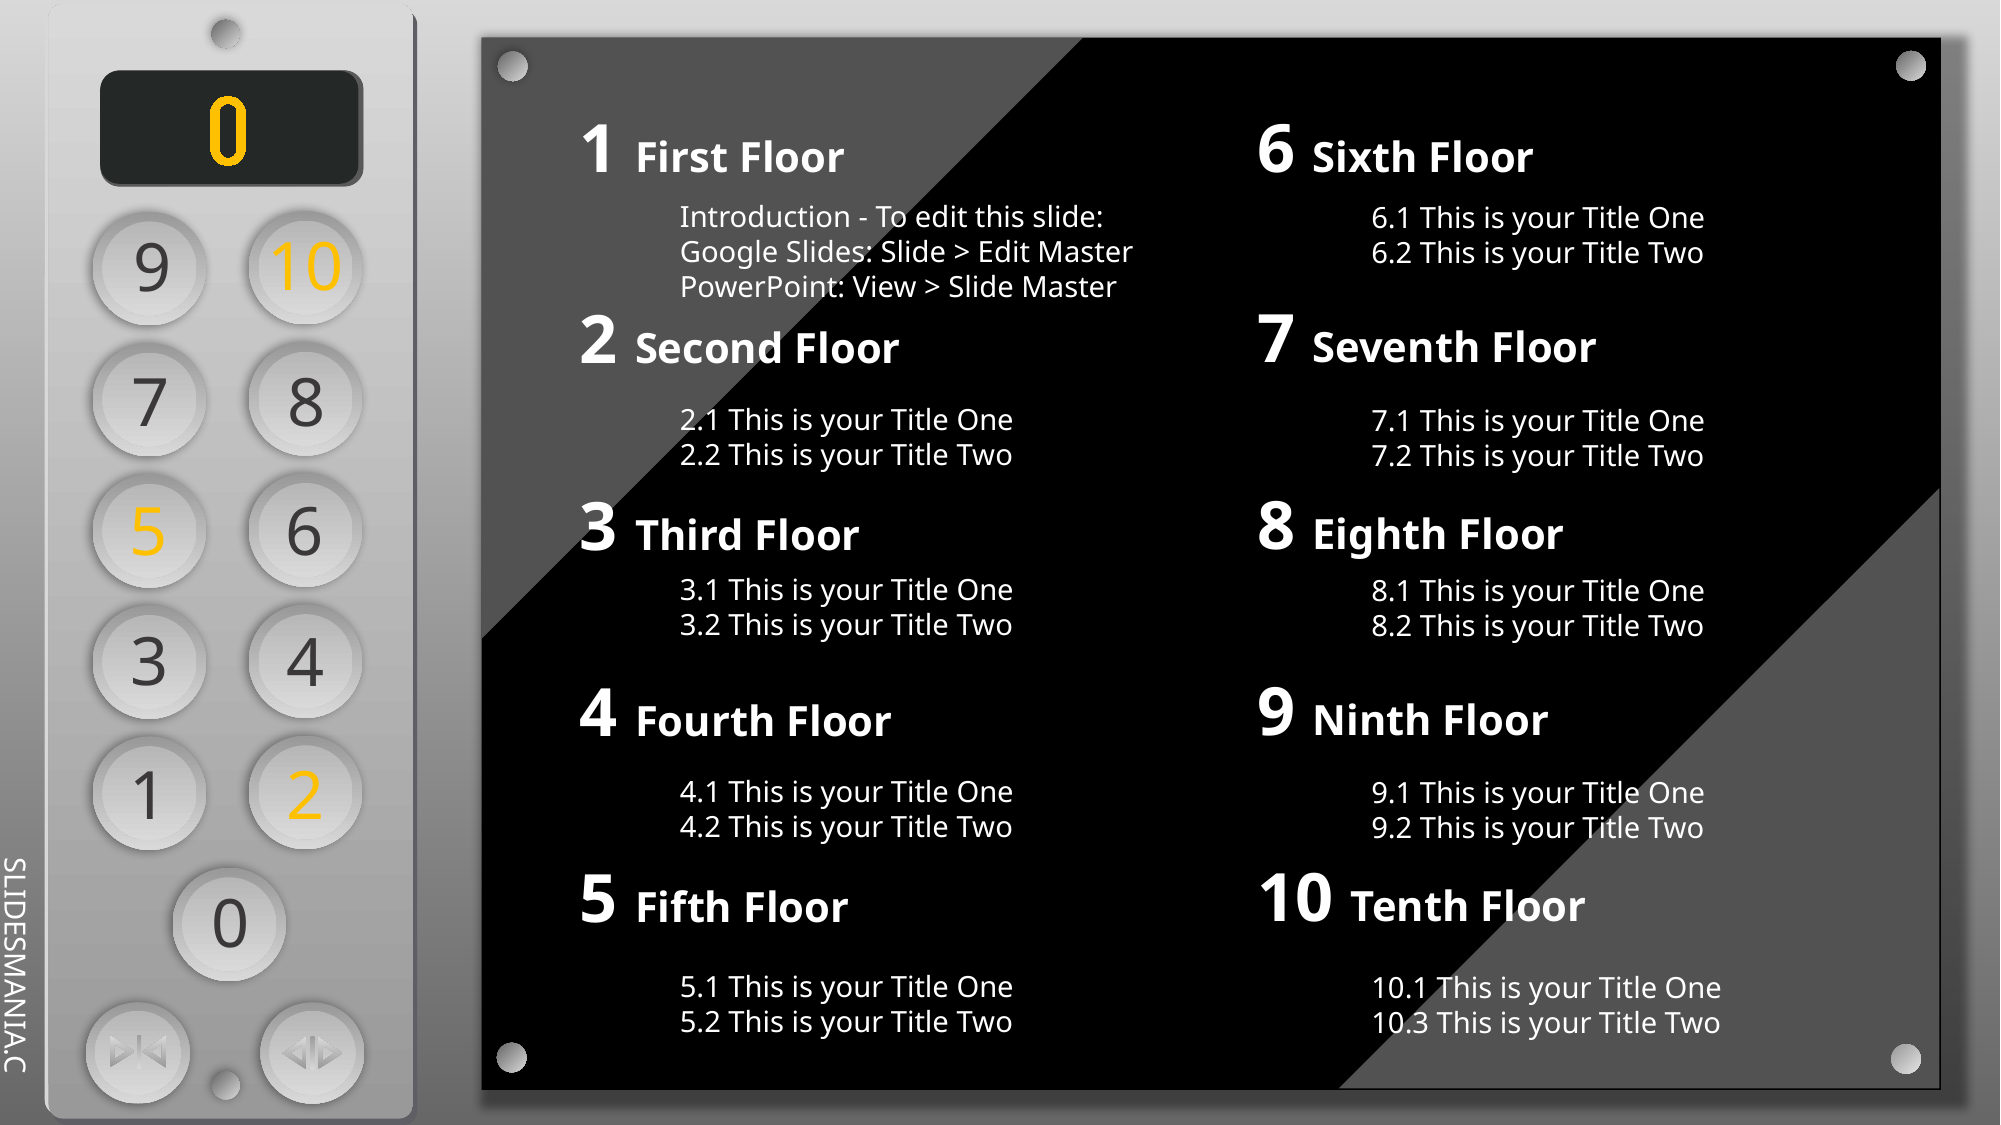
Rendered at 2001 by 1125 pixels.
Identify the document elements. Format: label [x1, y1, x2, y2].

text_box [95, 735, 212, 851]
text_box [249, 735, 366, 851]
text_box [249, 479, 366, 595]
text_box [95, 479, 212, 595]
picture [134, 38, 321, 243]
text_box [249, 601, 366, 717]
text_box [95, 601, 212, 717]
text_box [249, 212, 366, 328]
text_box [249, 345, 366, 461]
text_box [95, 212, 212, 328]
text_box [95, 1000, 366, 1116]
text_box [172, 867, 289, 984]
text_box [95, 345, 212, 461]
